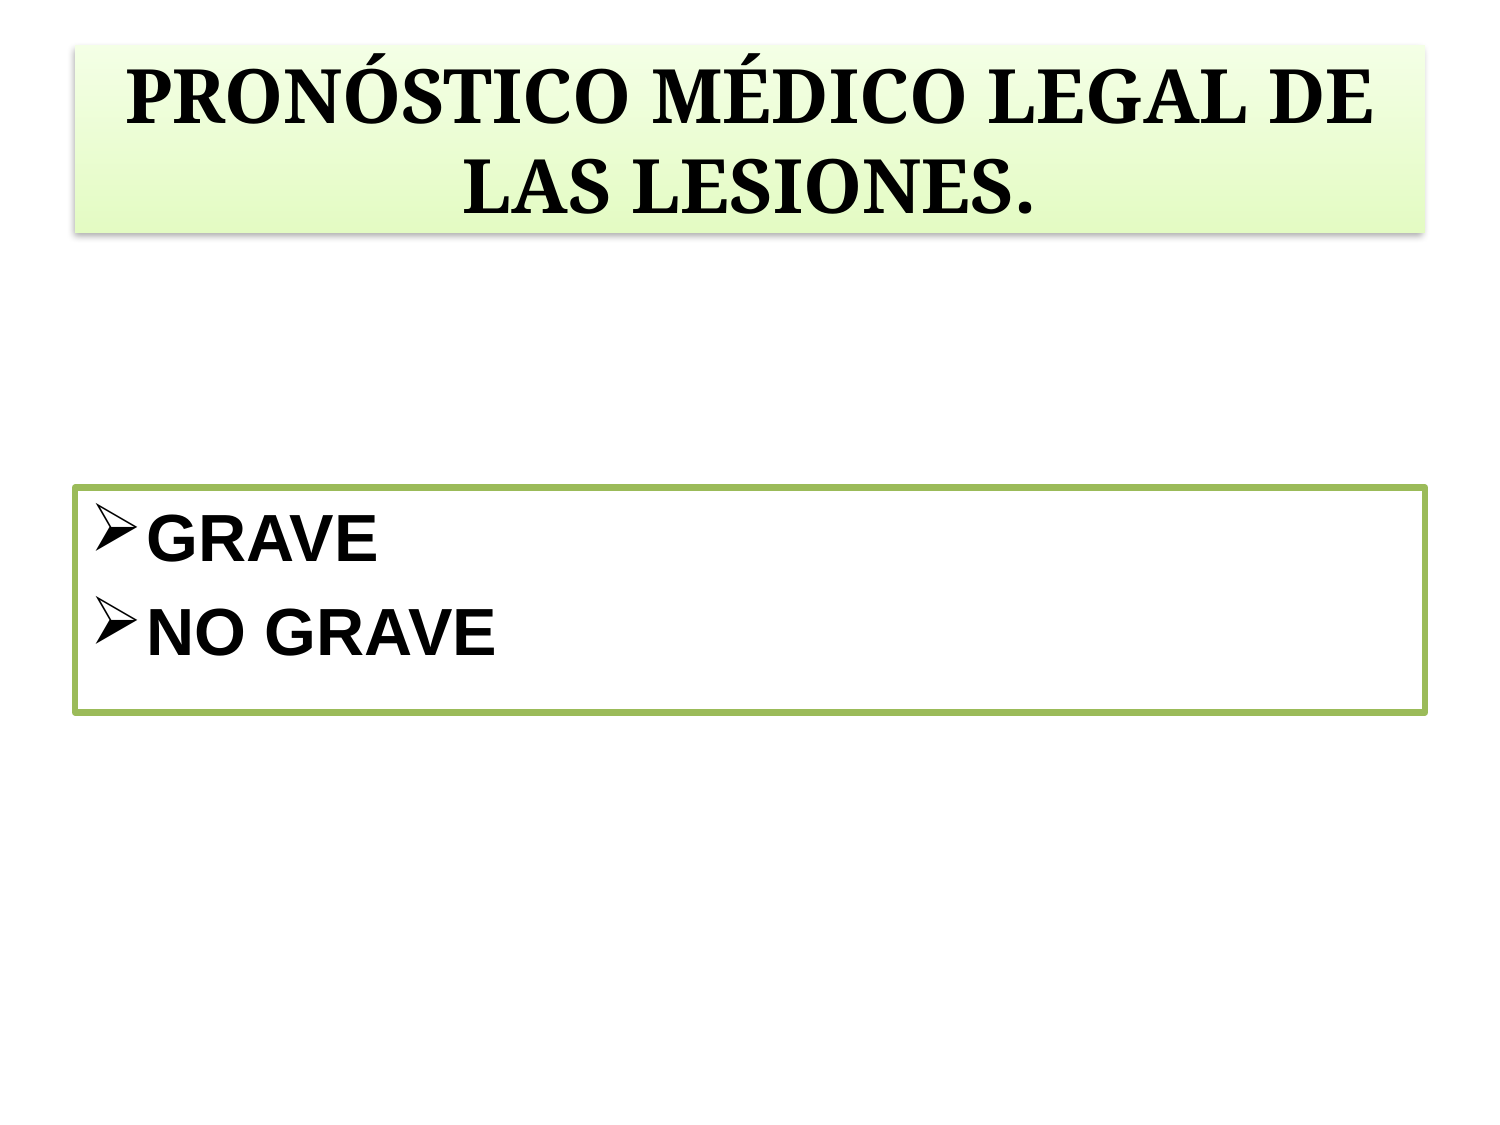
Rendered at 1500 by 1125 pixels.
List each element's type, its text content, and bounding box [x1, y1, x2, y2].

title PRONÓSTICO MÉDICO LEGAL DE LAS LESIONES. [74, 44, 1426, 233]
list GRAVE NO GRAVE [73, 485, 1427, 715]
